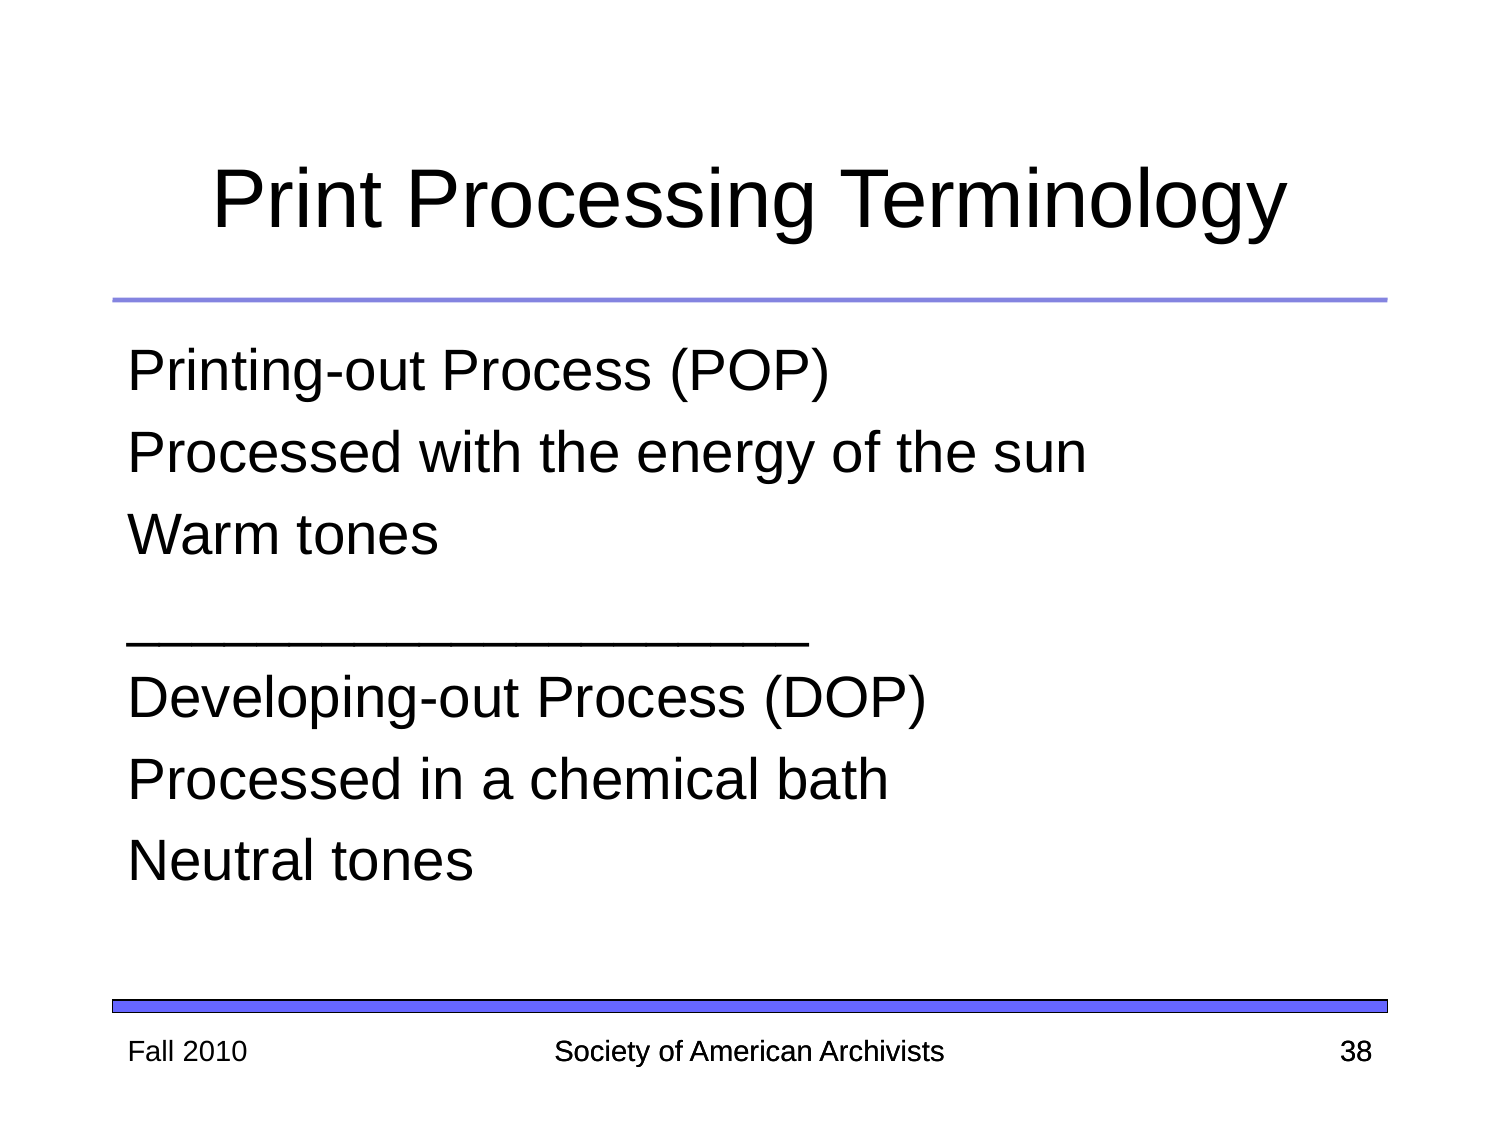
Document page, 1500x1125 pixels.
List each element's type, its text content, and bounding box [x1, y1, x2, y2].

text_box [112, 1024, 425, 1100]
text_box Society of American Archivists [512, 1024, 988, 1100]
title Print Processing Terminology [112, 99, 1388, 288]
text_box 38 [1074, 1024, 1388, 1100]
list Printing-out Process (POP) Processed with the energy of the sun Warm tones _____________________ Developing-out Process (DOP) Processed in a chemical bath Neutral tones [112, 324, 1388, 1001]
text_box [374, 302, 1125, 379]
